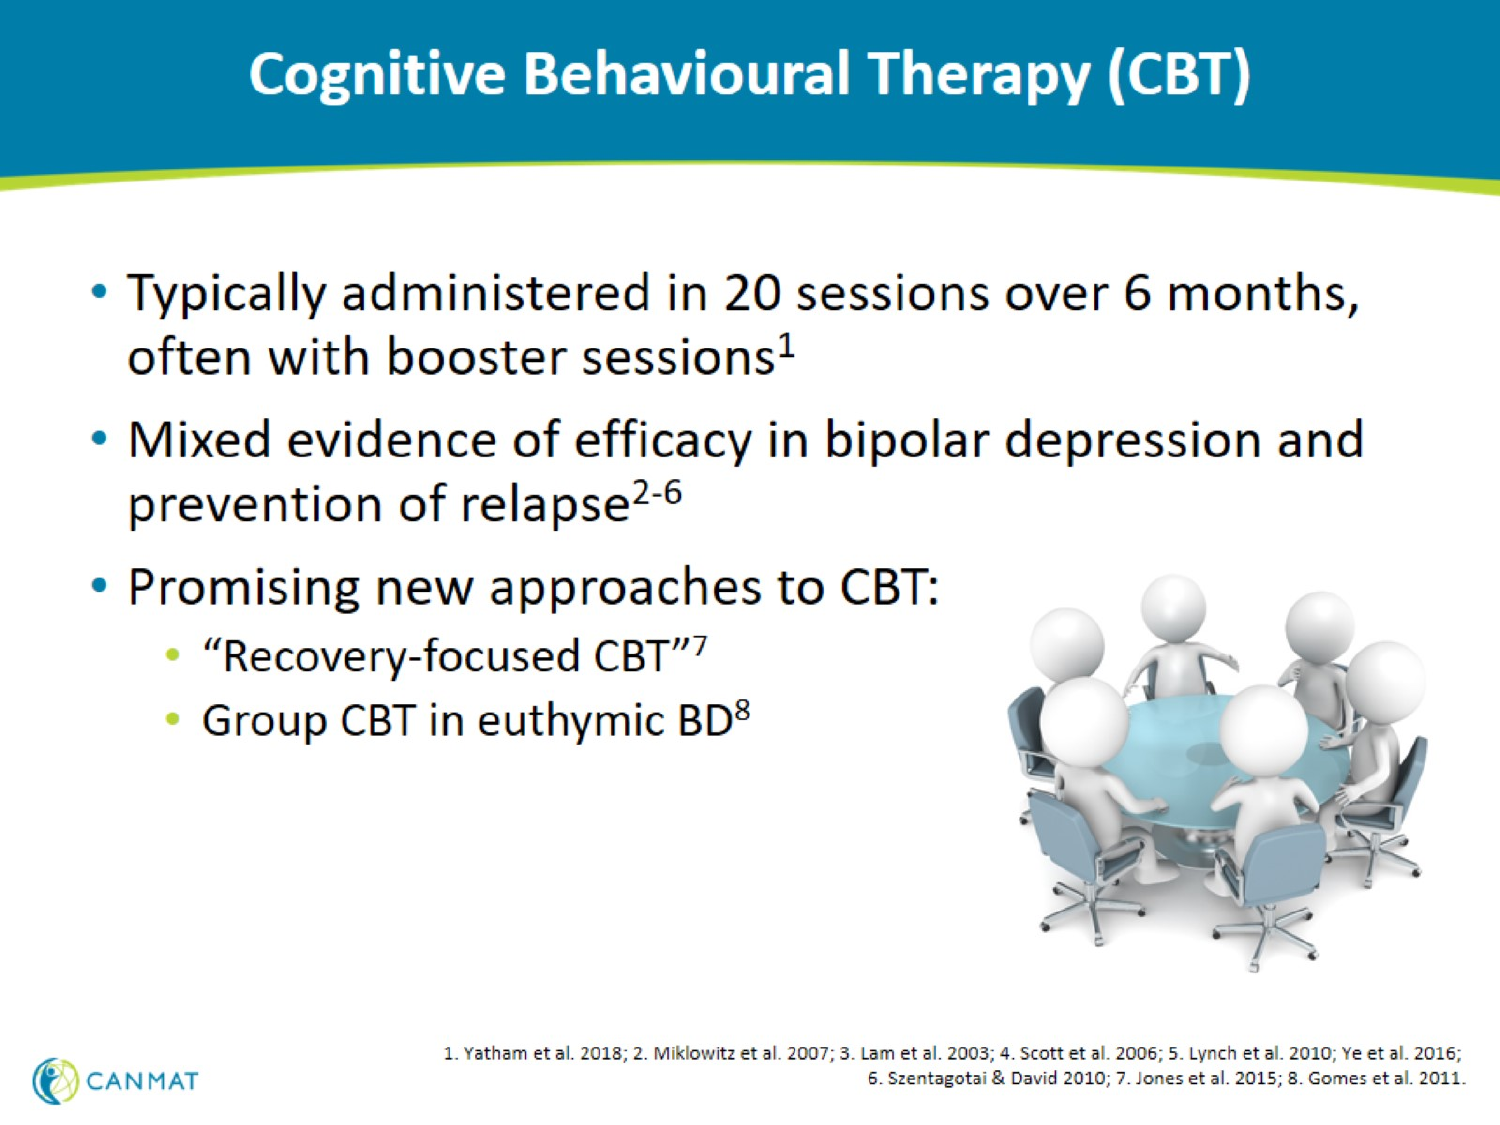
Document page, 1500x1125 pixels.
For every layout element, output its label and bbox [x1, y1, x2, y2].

picture [839, 49, 850, 95]
picture [1199, 52, 1232, 95]
picture [0, 160, 1500, 1125]
picture [355, 63, 385, 95]
picture [1060, 63, 1092, 106]
picture [1129, 52, 1163, 95]
picture [320, 63, 351, 106]
picture [783, 62, 833, 95]
picture [748, 63, 779, 95]
picture [973, 63, 1022, 95]
picture [251, 52, 283, 95]
picture [561, 63, 592, 95]
picture [597, 49, 627, 95]
picture [443, 63, 475, 95]
picture [631, 63, 660, 95]
picture [661, 63, 692, 95]
picture [696, 63, 706, 95]
picture [430, 49, 441, 59]
picture [526, 52, 558, 95]
picture [868, 52, 900, 95]
picture [903, 49, 933, 95]
picture [404, 55, 426, 94]
picture [1235, 47, 1251, 106]
picture [1027, 63, 1059, 106]
picture [1109, 47, 1124, 106]
picture [696, 49, 707, 59]
picture [390, 49, 400, 59]
picture [1167, 52, 1199, 95]
picture [938, 63, 968, 95]
picture [711, 63, 745, 95]
picture [390, 63, 401, 95]
picture [430, 63, 439, 95]
picture [286, 63, 319, 95]
picture [476, 63, 506, 95]
